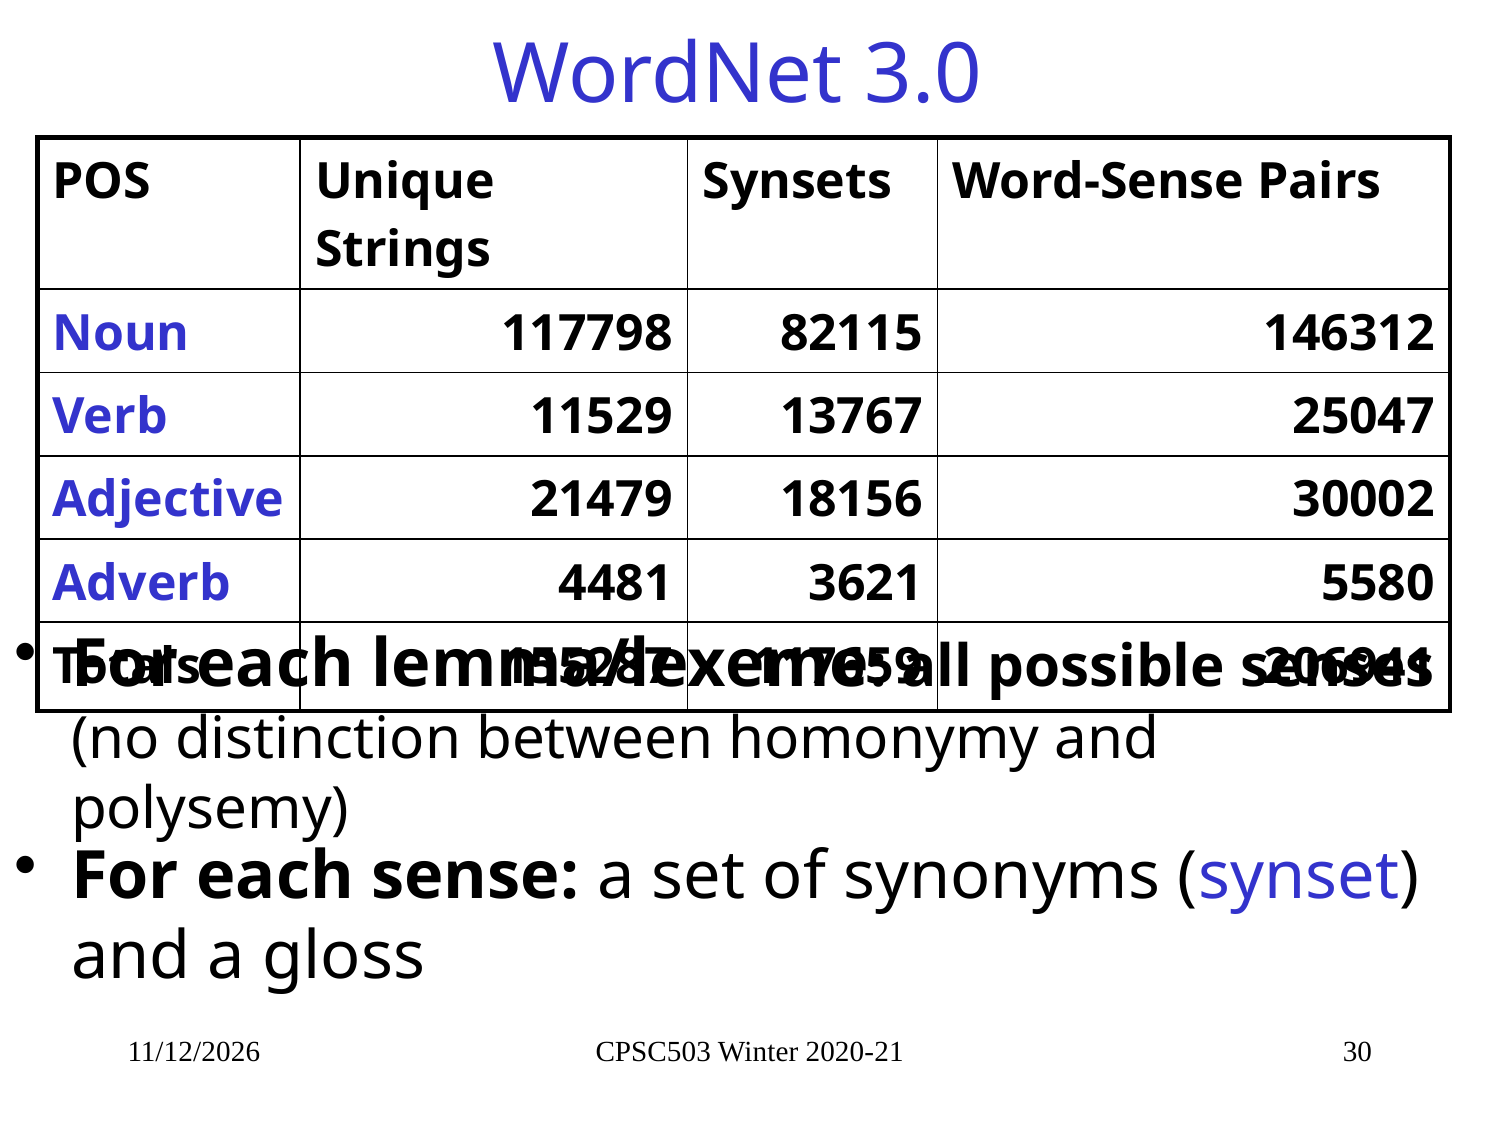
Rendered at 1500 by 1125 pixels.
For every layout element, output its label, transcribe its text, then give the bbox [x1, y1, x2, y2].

table_cell 3621 [688, 540, 937, 621]
table_cell 13767 [688, 373, 937, 455]
table_cell 18156 [688, 457, 937, 538]
table_cell 206941 [938, 623, 1448, 709]
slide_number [112, 1050, 426, 1101]
table_cell 117659 [688, 623, 937, 709]
table_cell 30002 [938, 457, 1448, 538]
footer CPSC503 Winter 2020-21 [512, 1050, 988, 1101]
table_cell 117798 [301, 290, 687, 372]
text_box For each lemma/lexeme: all possible senses (no distinction between homonymy and polysemy) [0, 612, 1463, 824]
table_header POS [40, 140, 299, 288]
table_header Unique Strings [301, 140, 687, 288]
table_cell 5580 [938, 540, 1448, 621]
table_cell Totals [40, 623, 299, 709]
table_cell 146312 [938, 290, 1448, 372]
table_header Word-Sense Pairs [938, 140, 1448, 288]
table_cell 4481 [301, 540, 687, 621]
table_cell Noun [40, 290, 299, 372]
table_cell 11529 [301, 373, 687, 455]
table_header Synsets [688, 140, 937, 288]
table_cell 82115 [688, 290, 937, 372]
title WordNet 3.0 [99, 0, 1376, 135]
table_cell Adverb [40, 540, 299, 621]
table_cell Adjective [40, 457, 299, 538]
slide_number 30 [1074, 1050, 1388, 1101]
table_cell 155287 [301, 623, 687, 709]
table_cell Verb [40, 373, 299, 455]
table_cell 25047 [938, 373, 1448, 455]
table_cell 21479 [301, 457, 687, 538]
text_box For each sense: a set of synonyms (synset) and a gloss [0, 824, 1463, 1050]
